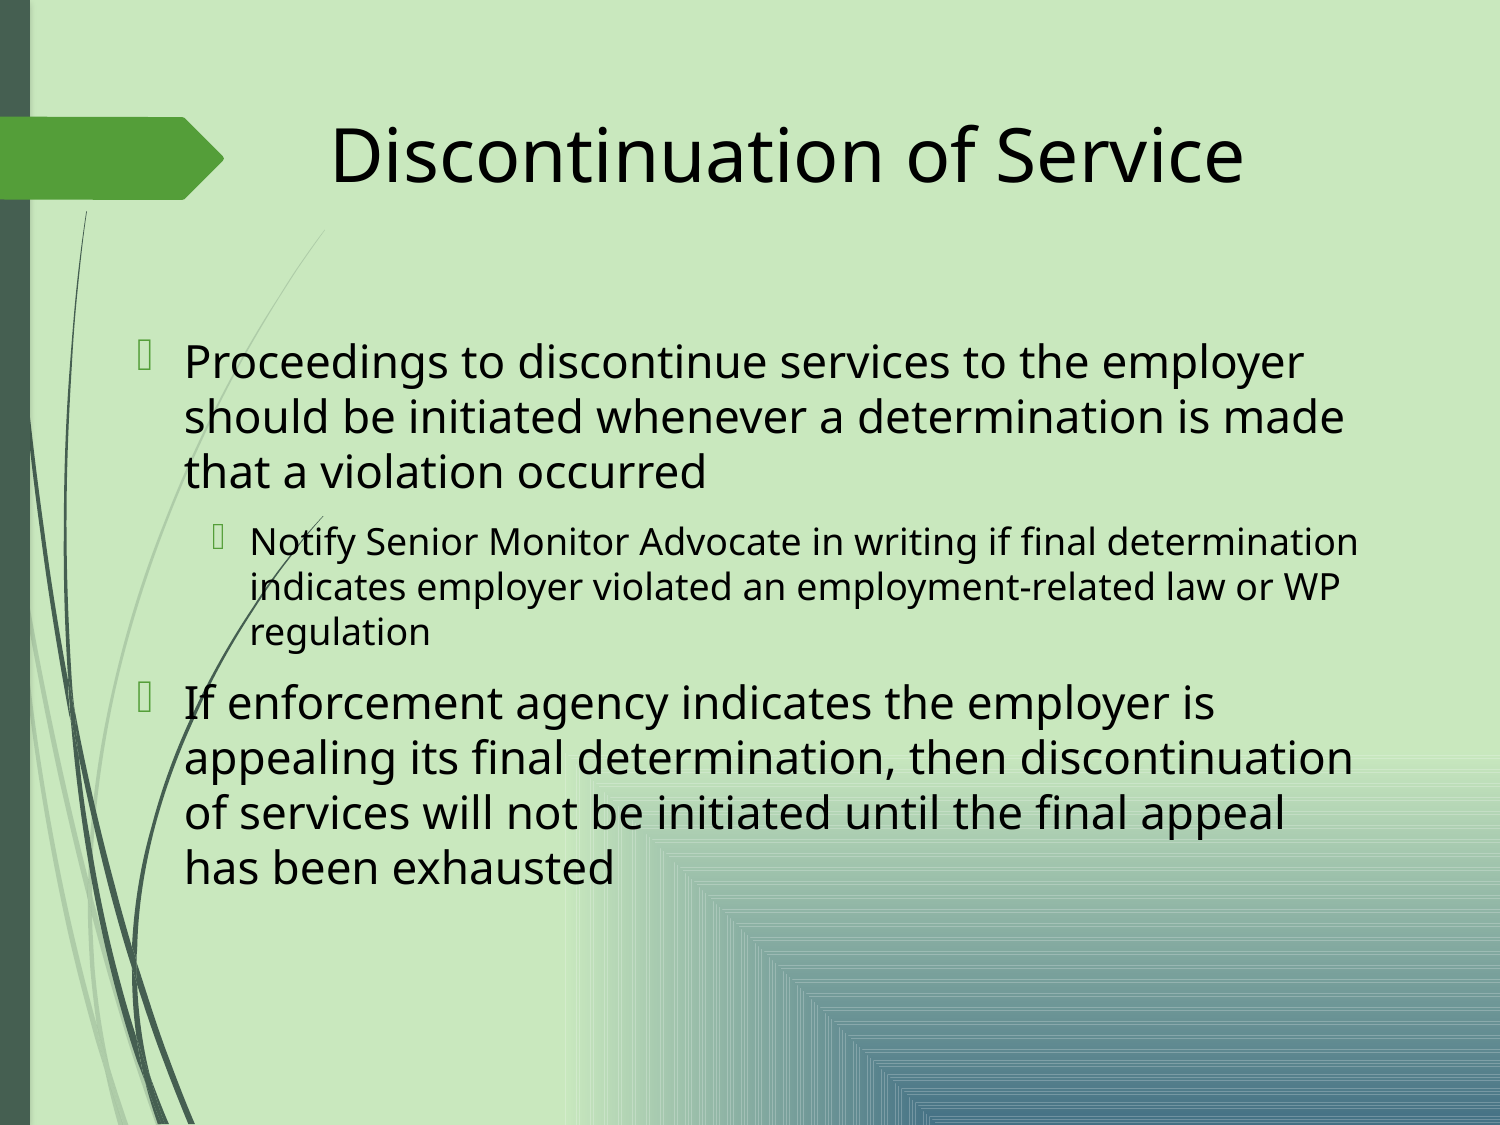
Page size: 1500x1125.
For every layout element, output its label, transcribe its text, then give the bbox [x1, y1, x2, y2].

list Proceedings to discontinue services to the employer should be initiated whenever a determination is made that a violation occurred Notify Senior Monitor Advocate in writing if final determination indicates employer violated an employment-related law or WP regulation If enforcement agency indicates the employer is appealing its final determination, then discontinuation of services will not be initiated until the final appeal has been exhausted [112, 324, 1388, 1088]
title Discontinuation of Service [150, 99, 1425, 282]
